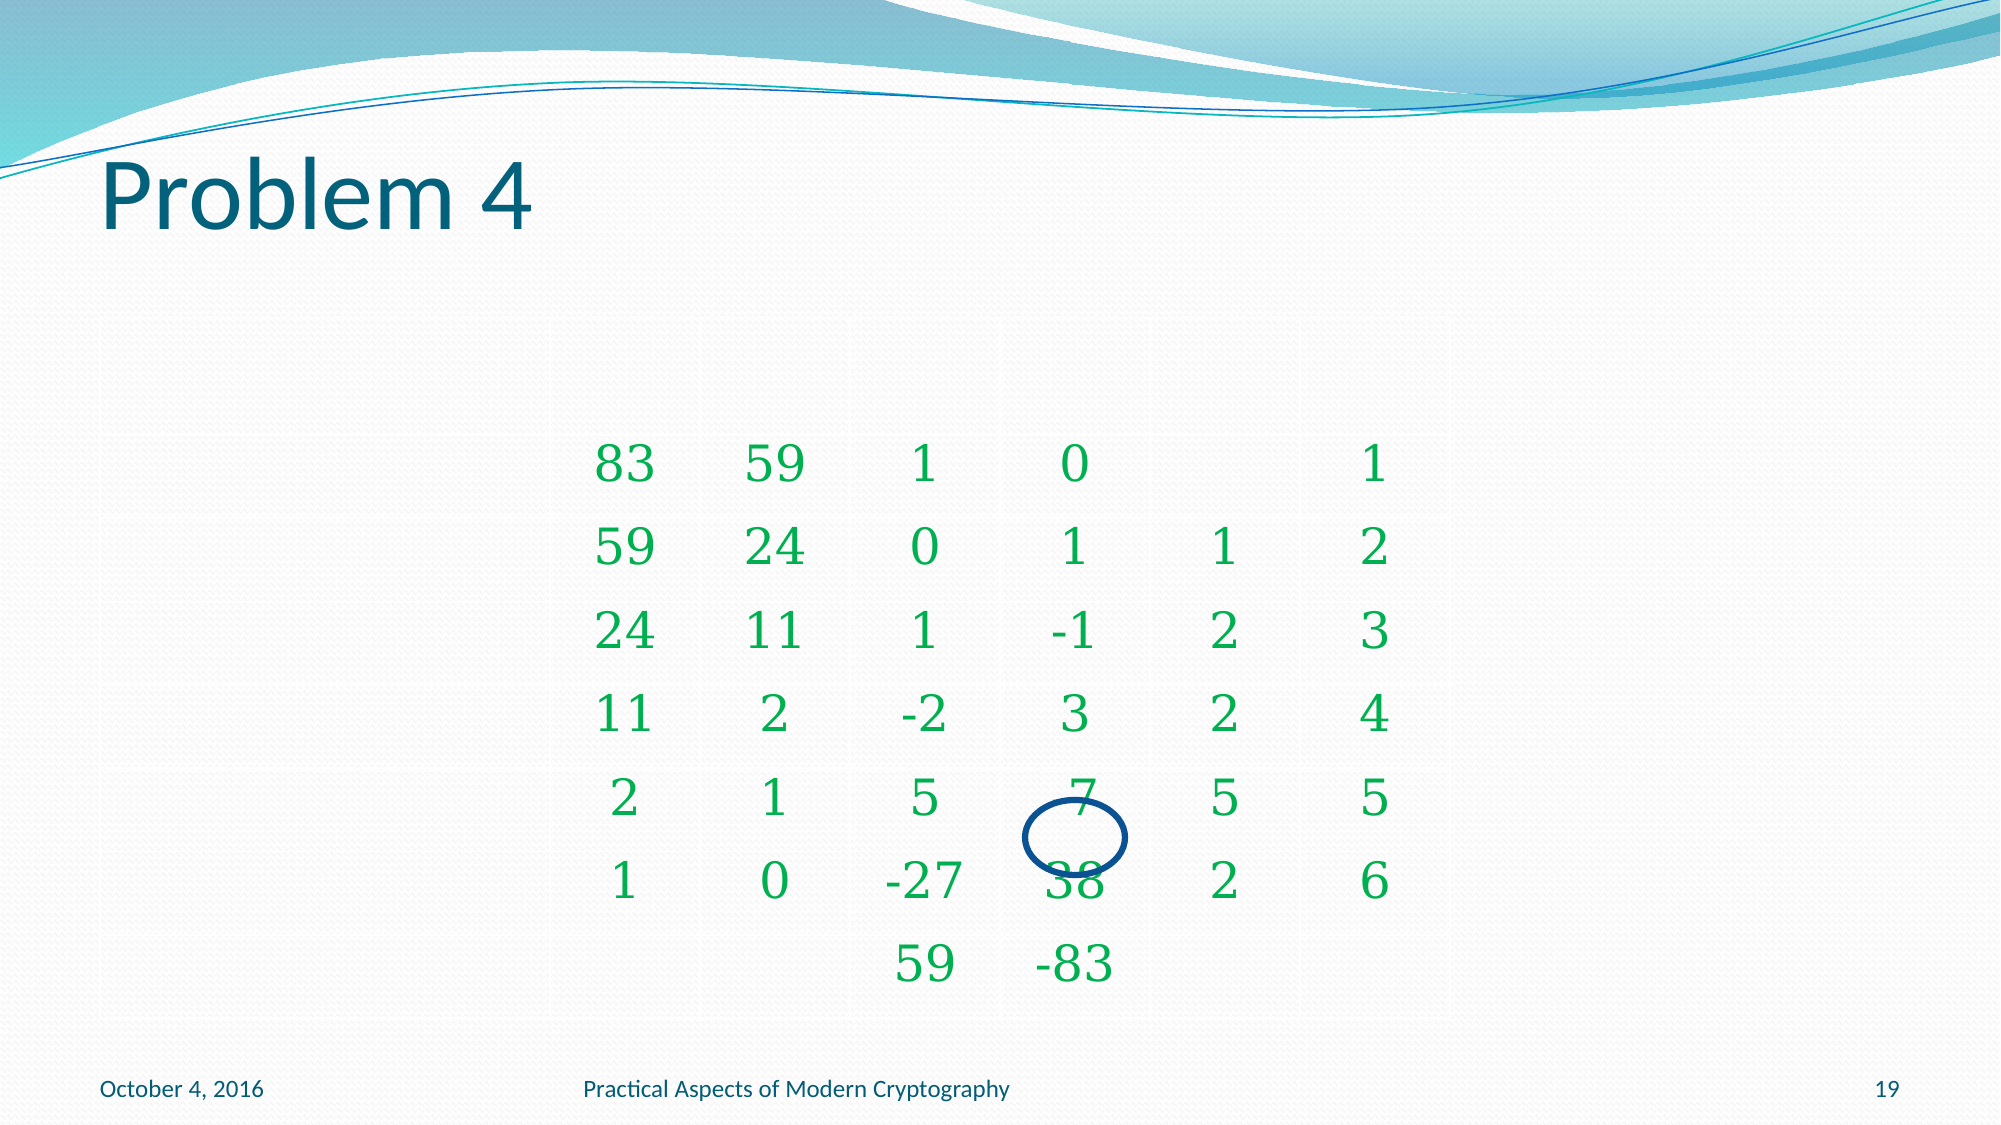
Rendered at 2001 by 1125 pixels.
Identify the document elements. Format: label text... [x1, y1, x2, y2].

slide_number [99, 1042, 567, 1103]
title Problem 4 [99, 62, 1900, 250]
footer Practical Aspects of Modern Cryptography [583, 1042, 1317, 1103]
text_box [1022, 797, 1128, 878]
slide_number 19 [1733, 1042, 1900, 1103]
